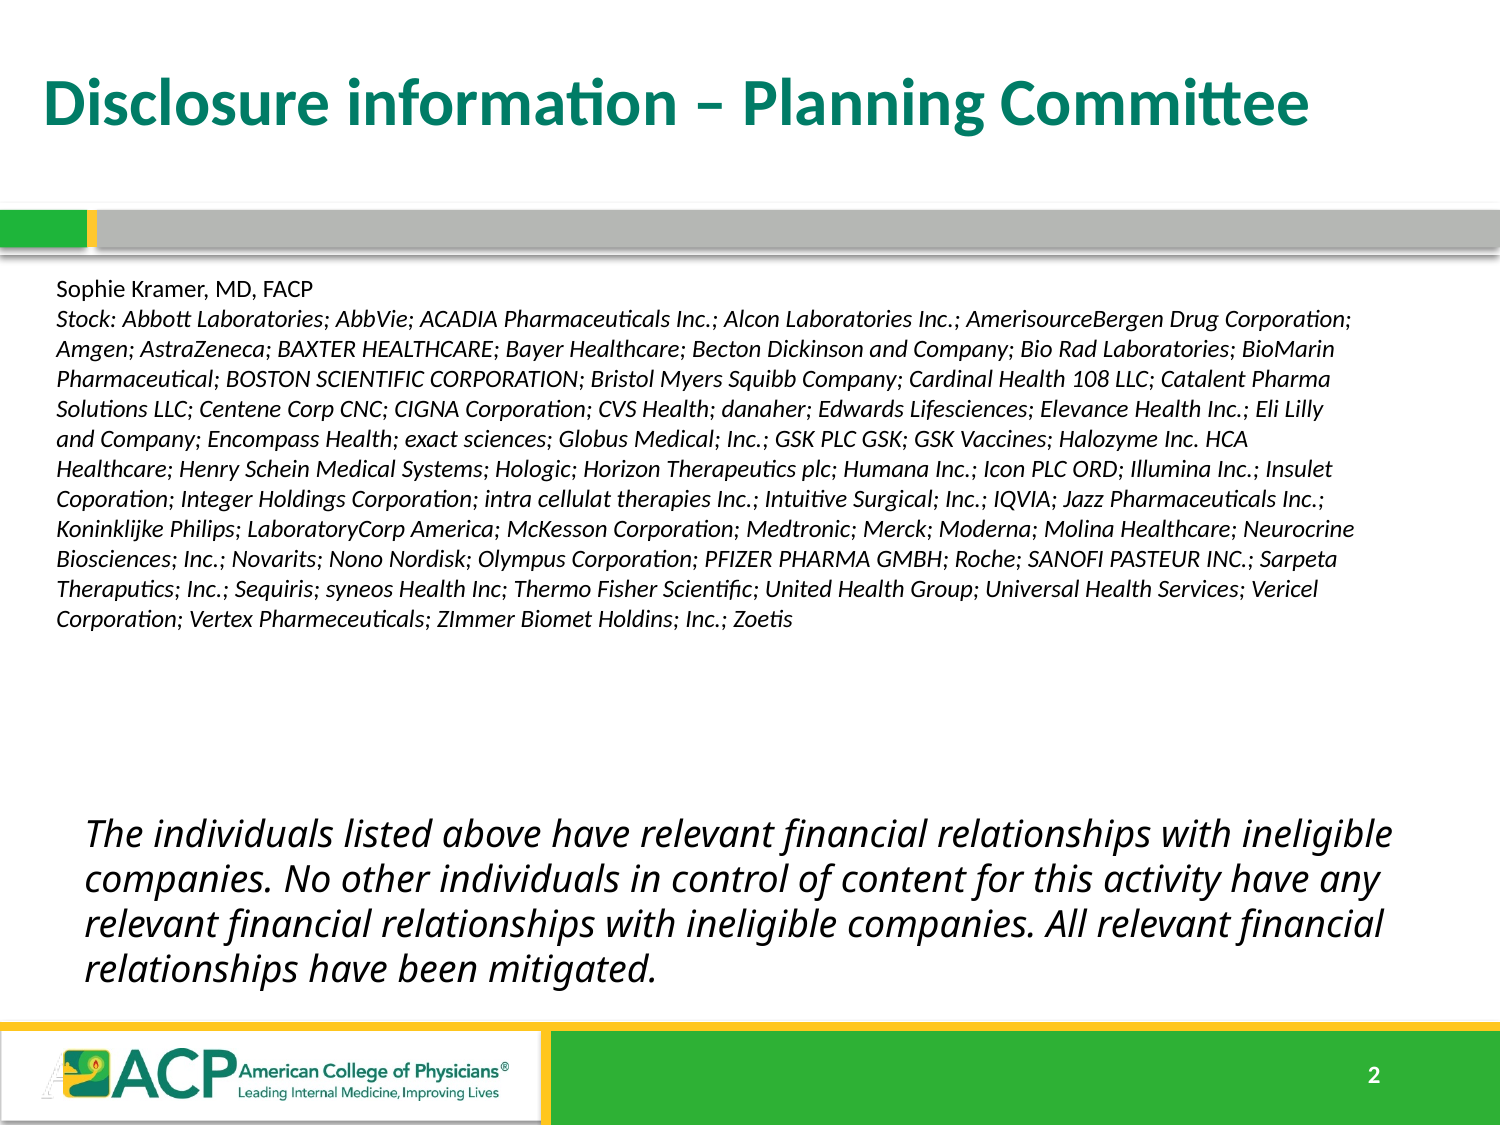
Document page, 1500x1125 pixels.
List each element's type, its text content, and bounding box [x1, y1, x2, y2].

text_box The individuals listed above have relevant financial relationships with ineligible companies. No other individuals in control of content for this activity have any relevant financial relationships with ineligible companies. All relevant financial relationships have been mitigated. [69, 802, 1433, 1043]
picture [63, 1048, 509, 1101]
text_box Sophie Kramer, MD, FACP Stock: Abbott Laboratories; AbbVie; ACADIA Pharmaceuticals Inc.; Alcon Laboratories Inc.; AmerisourceBergen Drug Corporation; Amgen; AstraZeneca; BAXTER HEALTHCARE; Bayer Healthcare; Becton Dickinson and Company; Bio Rad Laboratories; BioMarin Pharmaceutical; BOSTON SCIENTIFIC CORPORATION; Bristol Myers Squibb Company; Cardinal Health 108 LLC; Catalent Pharma Solutions LLC; Centene Corp CNC; CIGNA Corporation; CVS Health; danaher; Edwards Lifesciences; Elevance Health Inc.; Eli Lilly and Company; Encompass Health; exact sciences; Globus Medical; Inc.; GSK PLC GSK; GSK Vaccines; Halozyme Inc. HCA Healthcare; Henry Schein Medical Systems; Hologic; Horizon Therapeutics plc; Humana Inc.; Icon PLC ORD; Illumina Inc.; Insulet Coporation; Integer Holdings Corporation; intra cellulat therapies Inc.; Intuitive Surgical; Inc.; IQVIA; Jazz Pharmaceuticals Inc.; Koninklijke Philips; LaboratoryCorp America; McKesson Corporation; Medtronic; Merck; Moderna; Molina Healthcare; Neurocrine Biosciences; Inc.; Novarits; Nono Nordisk; Olympus Corporation; PFIZER PHARMA GMBH; Roche; SANOFI PASTEUR INC.; Sarpeta Theraputics; Inc.; Sequiris; syneos Health Inc; Thermo Fisher Scientific; United Health Group; Universal Health Services; Vericel Corporation; Vertex Pharmeceuticals; ZImmer Biomet Holdins; Inc.; Zoetis [41, 265, 1379, 835]
title Disclosure information – Planning Committee [28, 17, 1460, 180]
